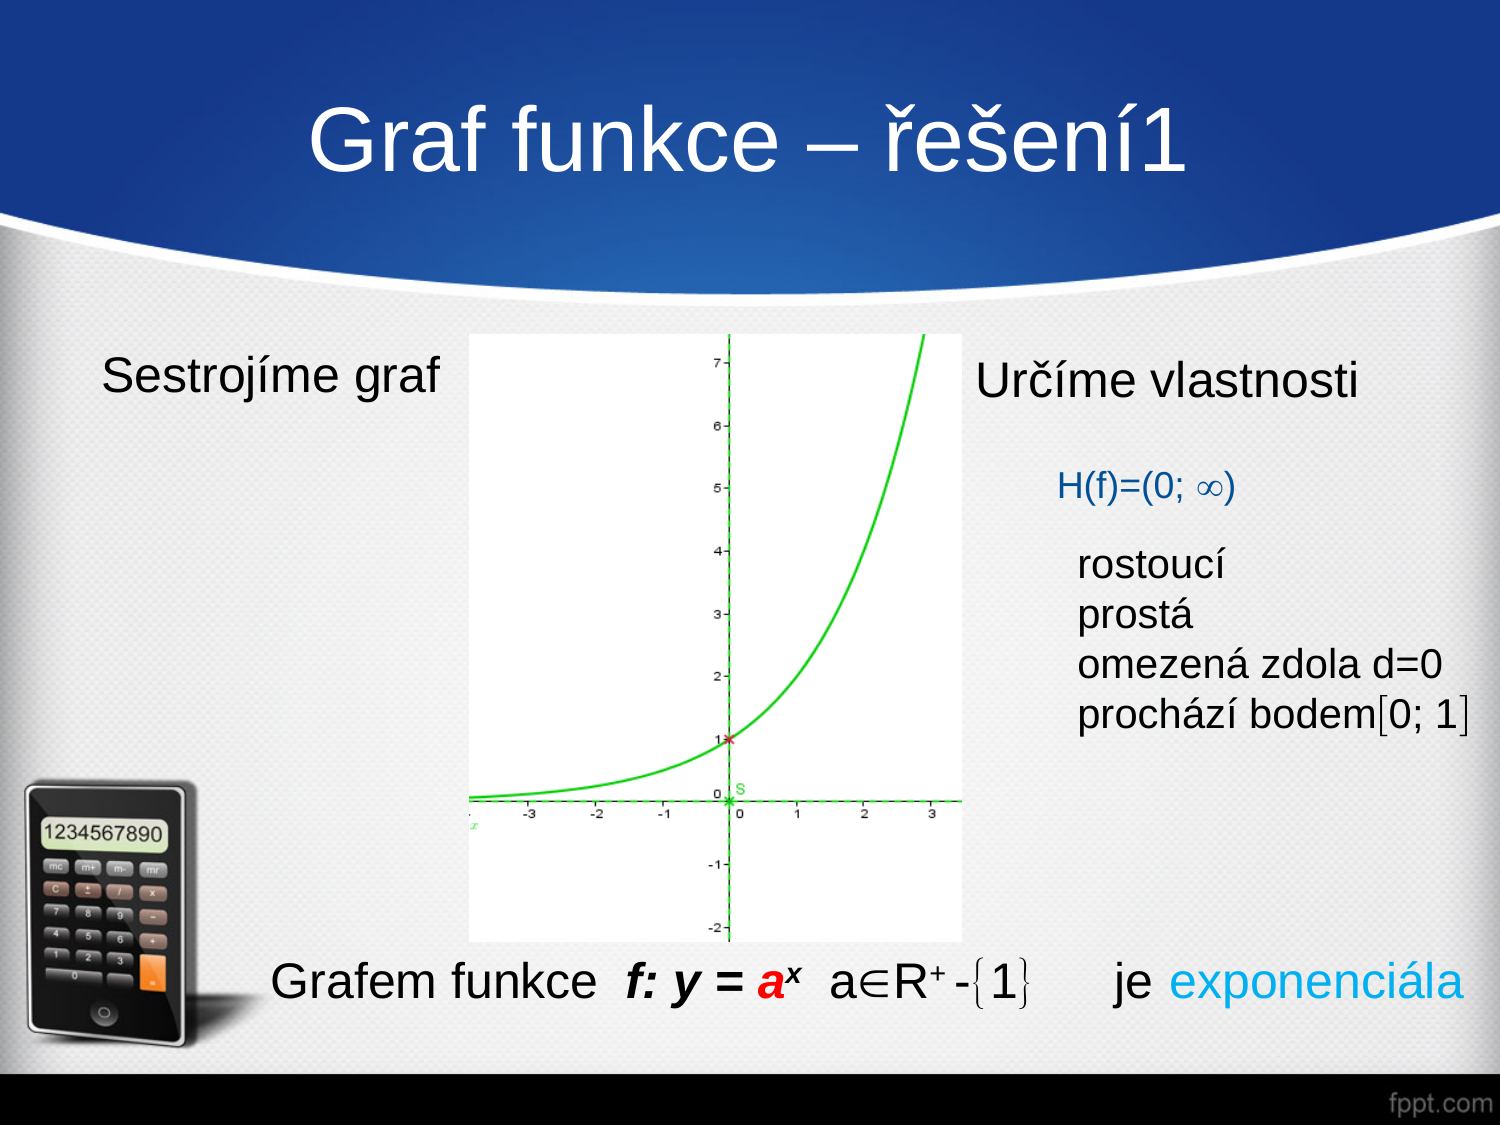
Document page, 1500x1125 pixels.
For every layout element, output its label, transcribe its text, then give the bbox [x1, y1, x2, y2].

text_box H(f)=(0; ) [1042, 453, 1262, 514]
text_box Určíme vlastnosti [966, 340, 1446, 415]
text_box Sestrojíme graf [86, 334, 469, 410]
picture [0, 0, 1500, 1125]
text_box rostoucí prostá omezená zdola d=0 prochází bodem0; 1 [1051, 529, 1486, 745]
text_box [241, 941, 1482, 1018]
title Graf funkce – řešení1 [73, 54, 1424, 216]
text_box [1158, 529, 1200, 595]
